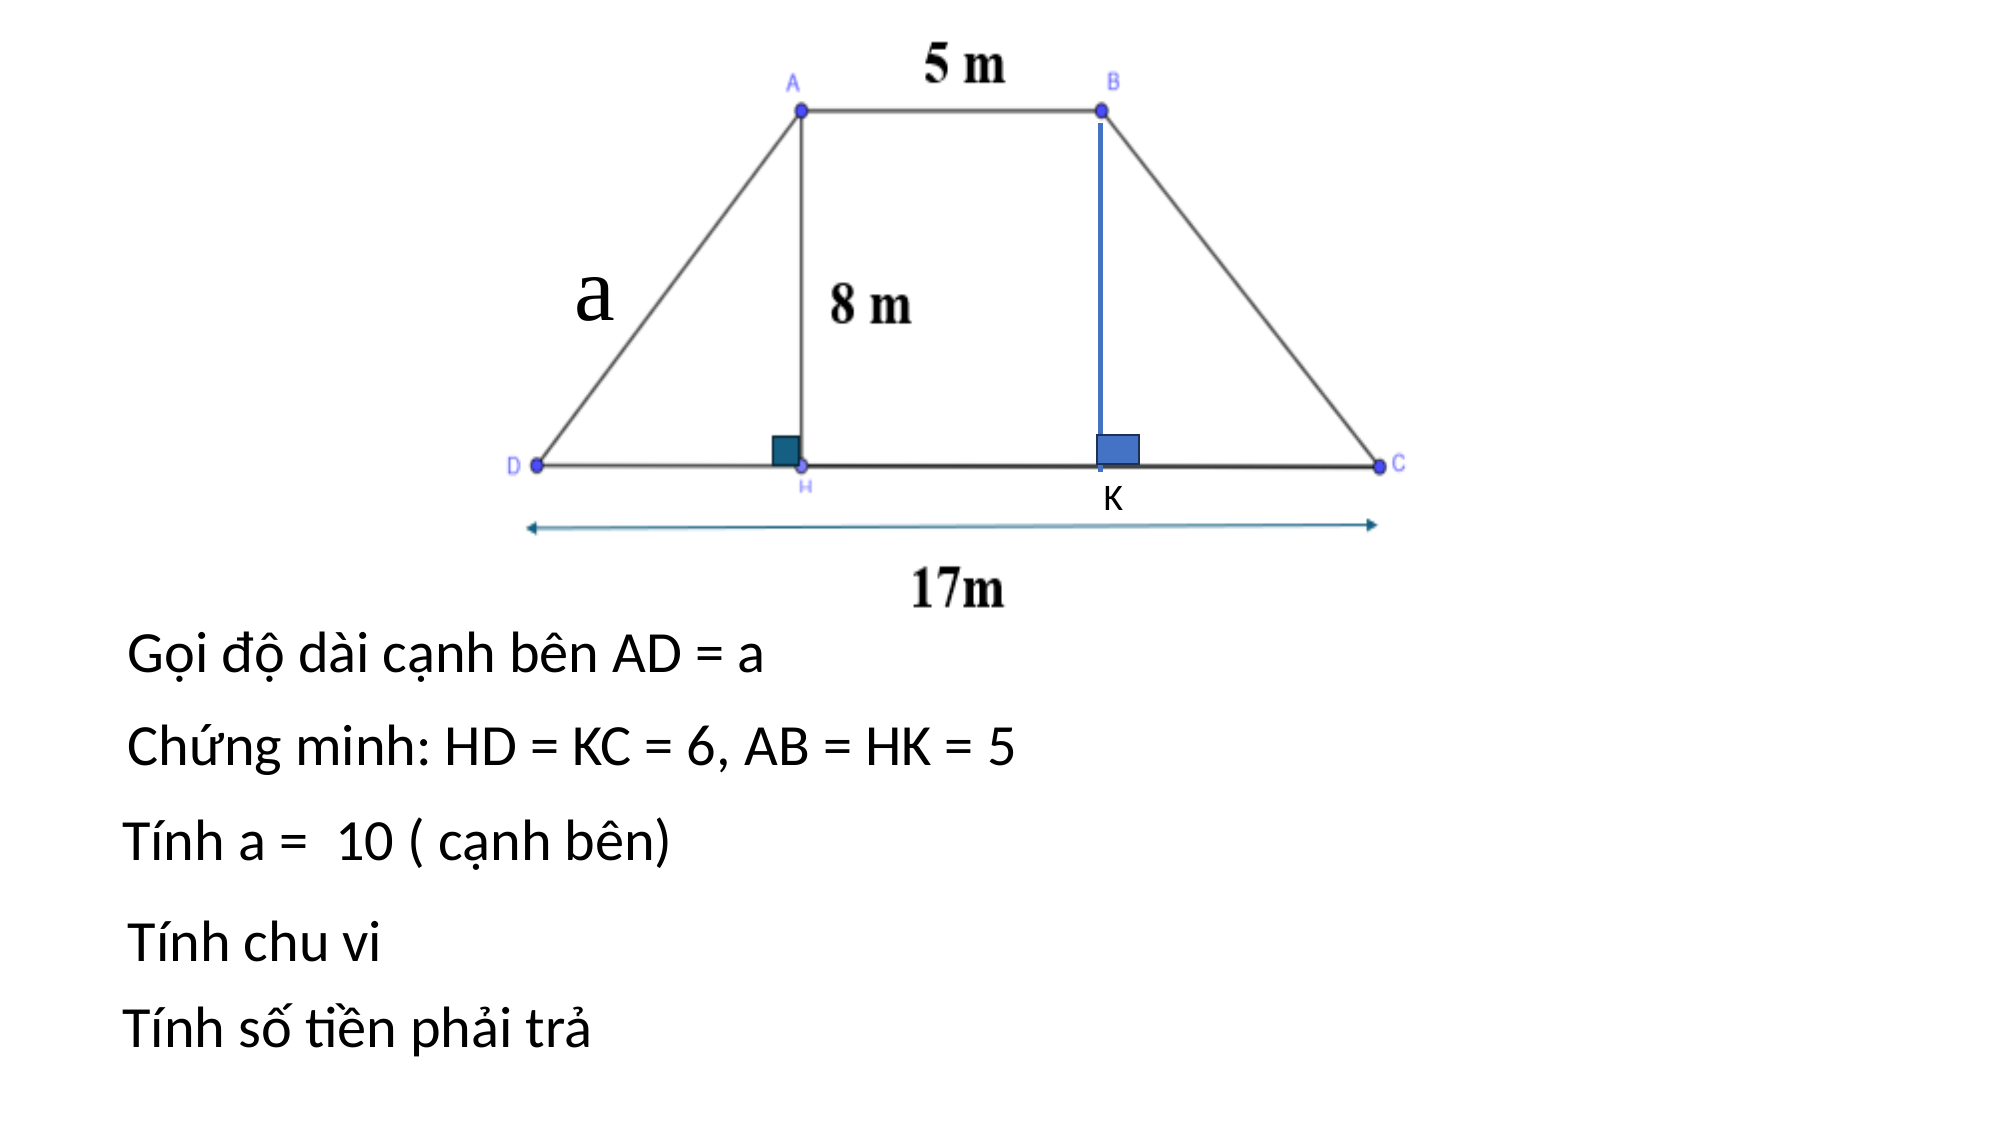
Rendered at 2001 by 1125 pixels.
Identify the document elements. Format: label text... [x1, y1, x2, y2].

text_box Gọi độ dài cạnh bên AD = a [113, 606, 1409, 692]
picture [499, 19, 1421, 634]
text_box Tính chu vi [113, 895, 515, 981]
text_box Tính số tiền phải trả [107, 981, 814, 1067]
text_box Tính a = 10 ( cạnh bên) [107, 794, 1014, 880]
text_box Chứng minh: HD = KC = 6, AB = HK = 5 [113, 699, 1356, 785]
